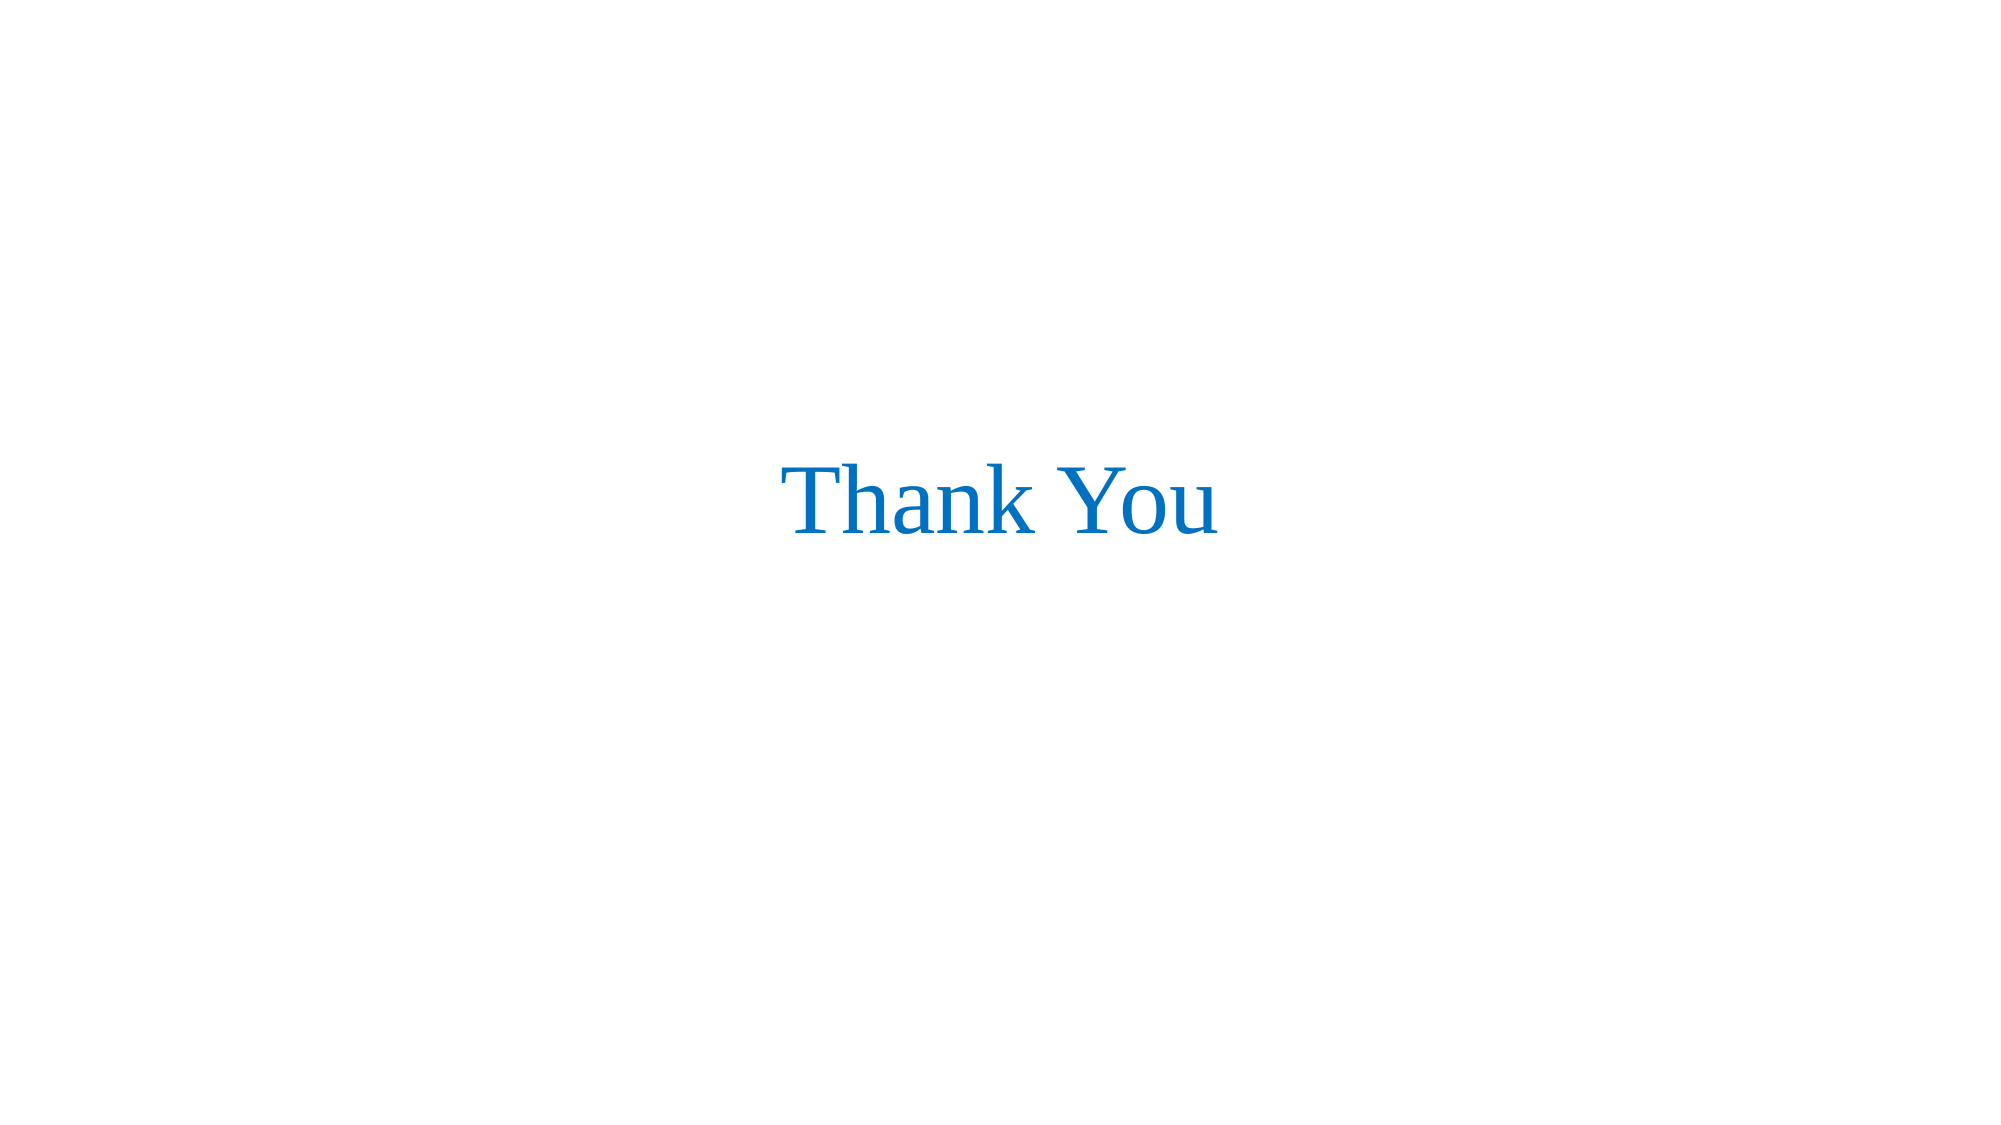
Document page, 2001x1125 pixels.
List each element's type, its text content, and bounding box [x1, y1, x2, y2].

list Thank You [137, 299, 1863, 1014]
